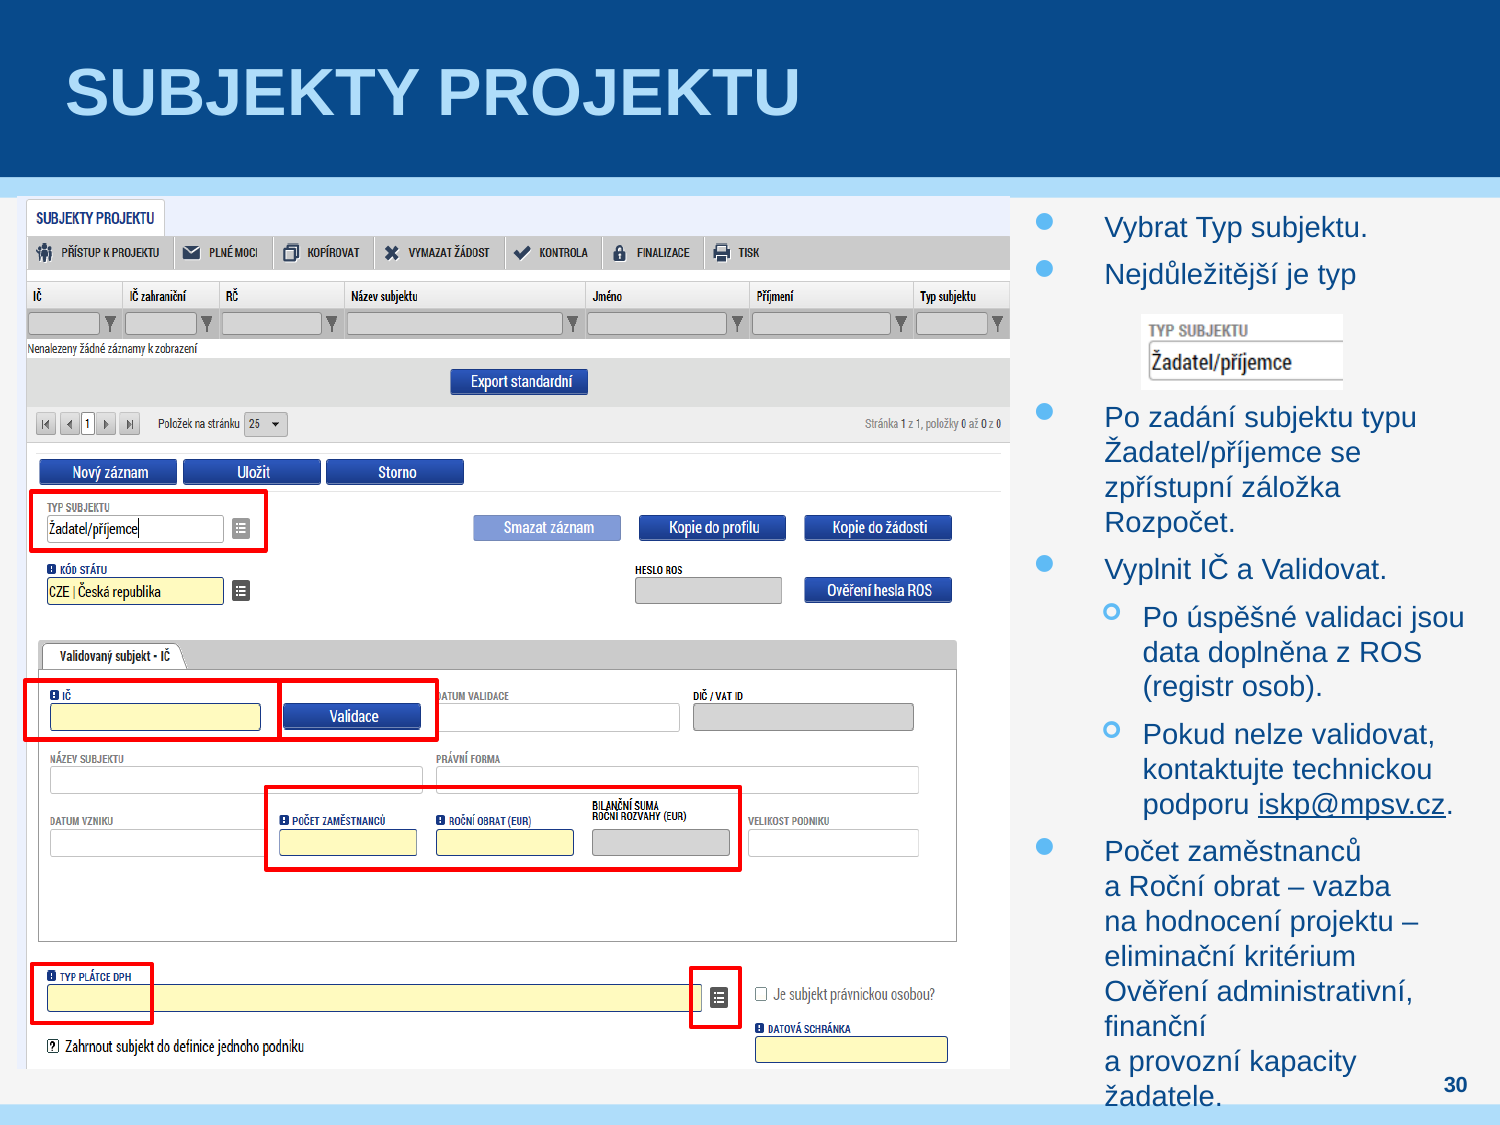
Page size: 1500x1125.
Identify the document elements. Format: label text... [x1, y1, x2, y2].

list Vybrat Typ subjektu. Nejdůležitější je typ Po zadání subjektu typu Žadatel/příjemce se zpřístupní záložka Rozpočet. Vyplnit IČ a Validovat. Po úspěšné validaci jsou data doplněna z ROS (registr osob). Pokud nelze validovat, kontaktujte technickou podporu iskp@mpsv.cz. Počet zaměstnanců a Roční obrat – vazba na hodnocení projektu – eliminační kritérium Ověření administrativní, finanční a provozní kapacity žadatele. [1033, 208, 1468, 1104]
picture [17, 195, 1011, 1069]
title Subjekty projektu [59, 0, 1441, 178]
slide_number 30 [1417, 1068, 1495, 1099]
picture [1141, 314, 1343, 390]
